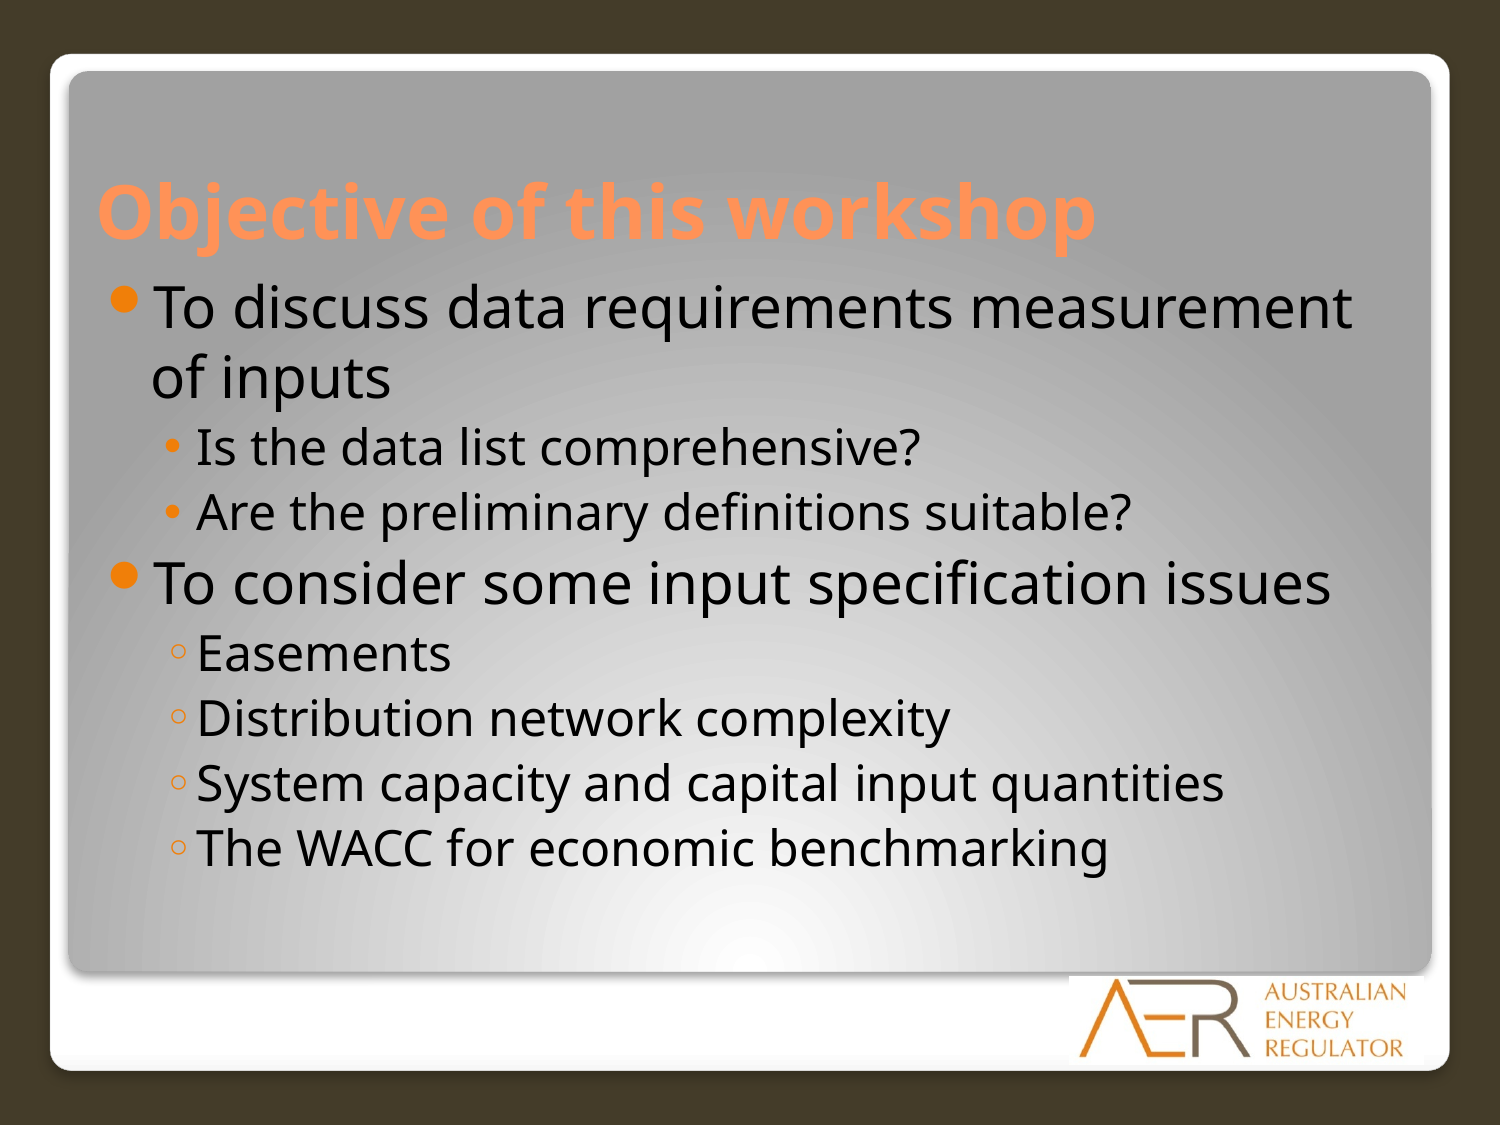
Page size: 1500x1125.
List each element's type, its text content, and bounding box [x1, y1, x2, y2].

title Objective of this workshop [80, 90, 1424, 263]
list To discuss data requirements measurement of inputs Is the data list comprehensive? Are the preliminary definitions suitable? To consider some input specification issues Easements Distribution network complexity System capacity and capital input quantities The WACC for economic benchmarking [76, 255, 1420, 943]
picture [1068, 975, 1424, 1065]
